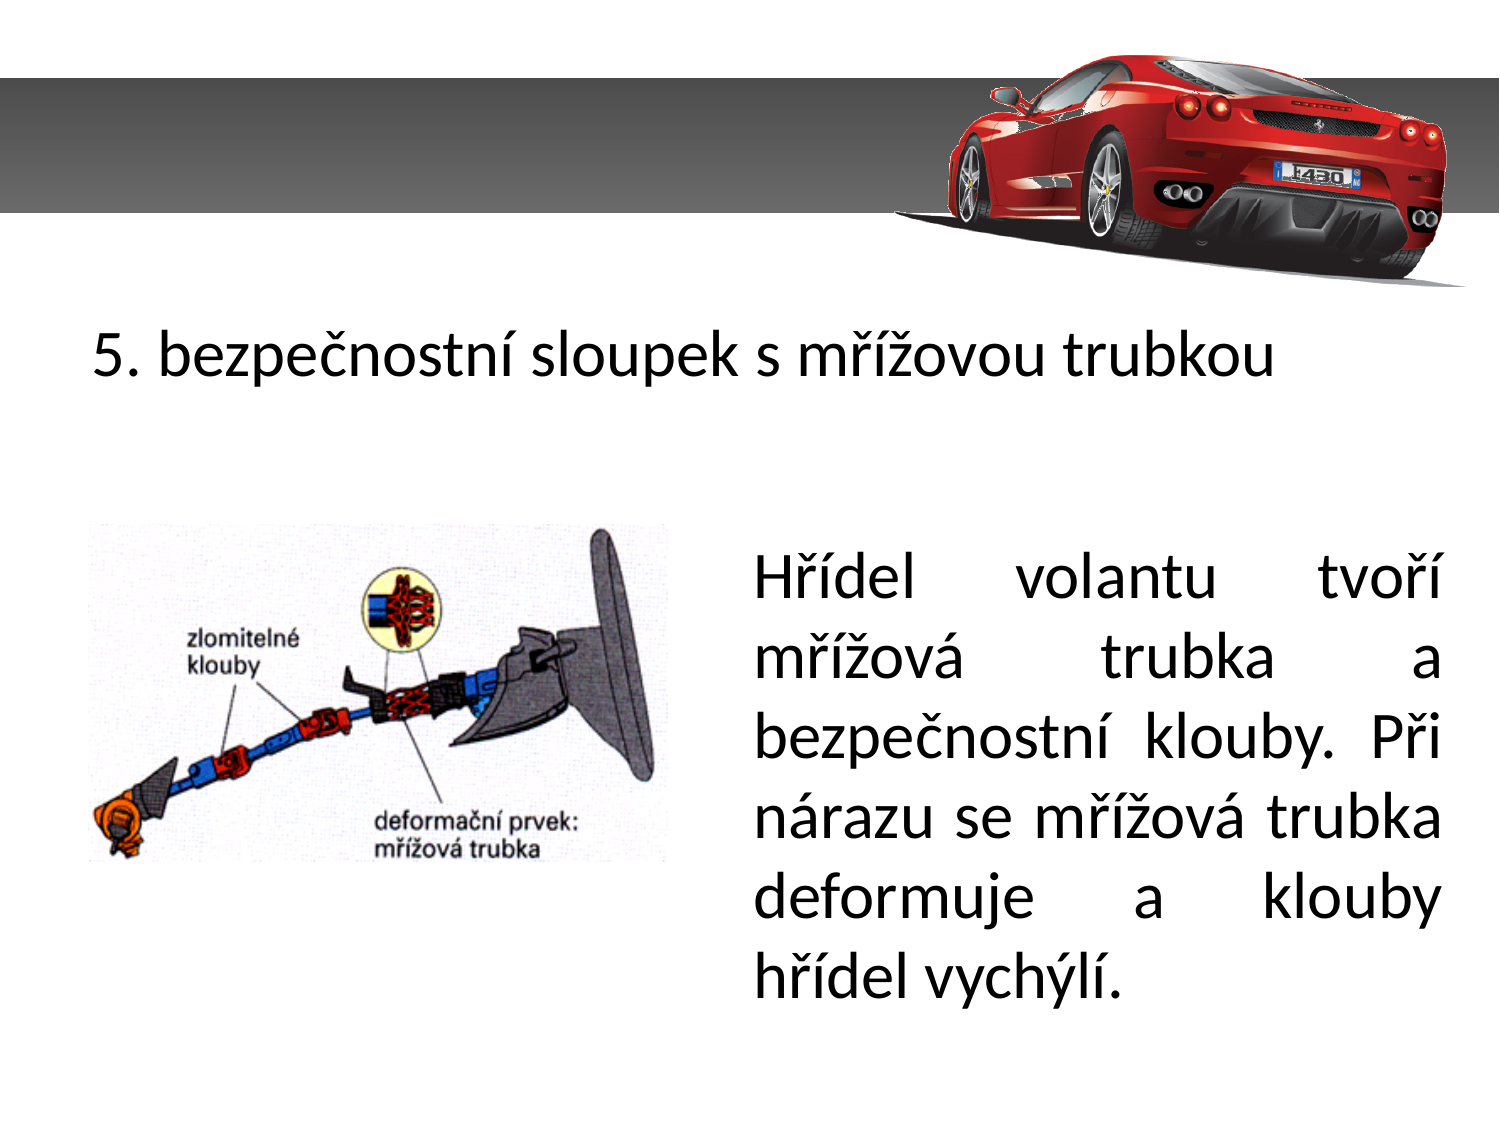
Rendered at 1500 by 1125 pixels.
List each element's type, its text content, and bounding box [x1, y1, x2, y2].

picture [88, 523, 668, 862]
picture [884, 42, 1483, 291]
text_box Hřídel volantu tvoří mřížová trubka a bezpečnostní klouby. Při nárazu se mřížová trubka deformuje a klouby hřídel vychýlí. [738, 524, 1459, 1072]
list 5. bezpečnostní sloupek s mřížovou trubkou [76, 302, 1425, 1005]
